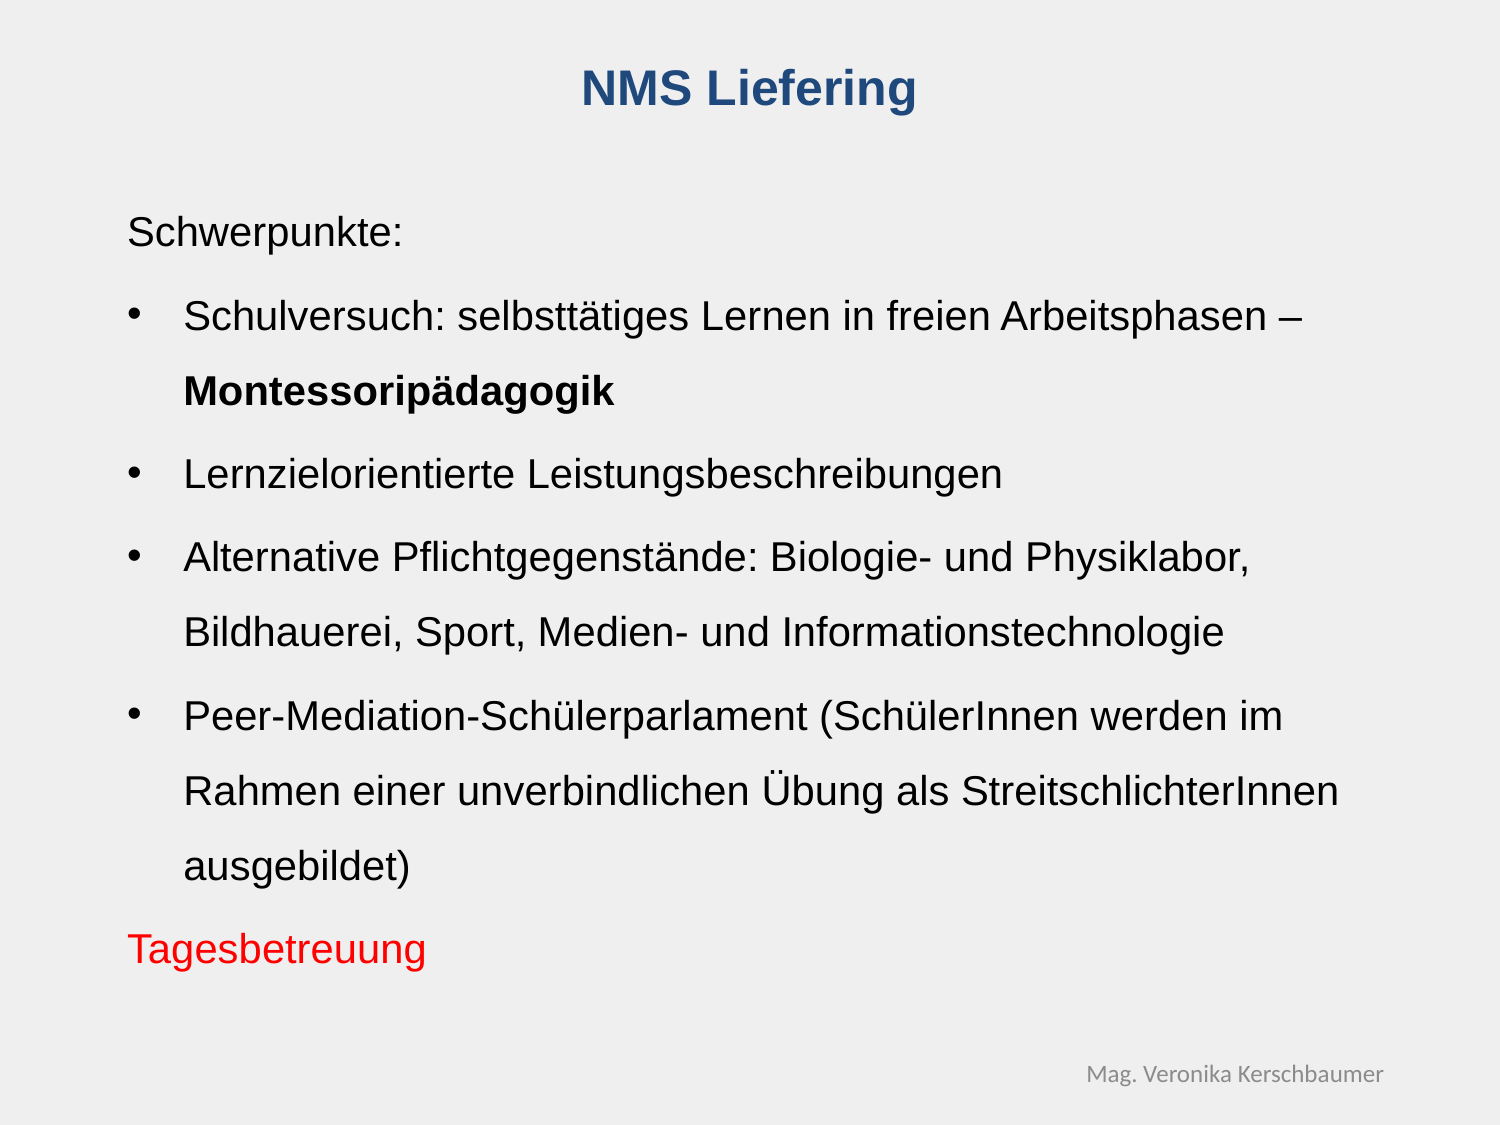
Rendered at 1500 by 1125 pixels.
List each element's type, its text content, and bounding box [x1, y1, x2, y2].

title NMS Liefering [0, 0, 1500, 172]
list Schwerpunkte: Schulversuch: selbsttätiges Lernen in freien Arbeitsphasen – Montessoripädagogik Lernzielorientierte Leistungsbeschreibungen Alternative Pflichtgegenstände: Biologie- und Physiklabor, Bildhauerei, Sport, Medien- und Informationstechnologie Peer-Mediation-Schülerparlament (SchülerInnen werden im Rahmen einer unverbindlichen Übung als StreitschlichterInnen ausgebildet) Tagesbetreuung [111, 172, 1400, 1071]
footer Mag. Veronika Kerschbaumer [512, 1042, 1400, 1103]
